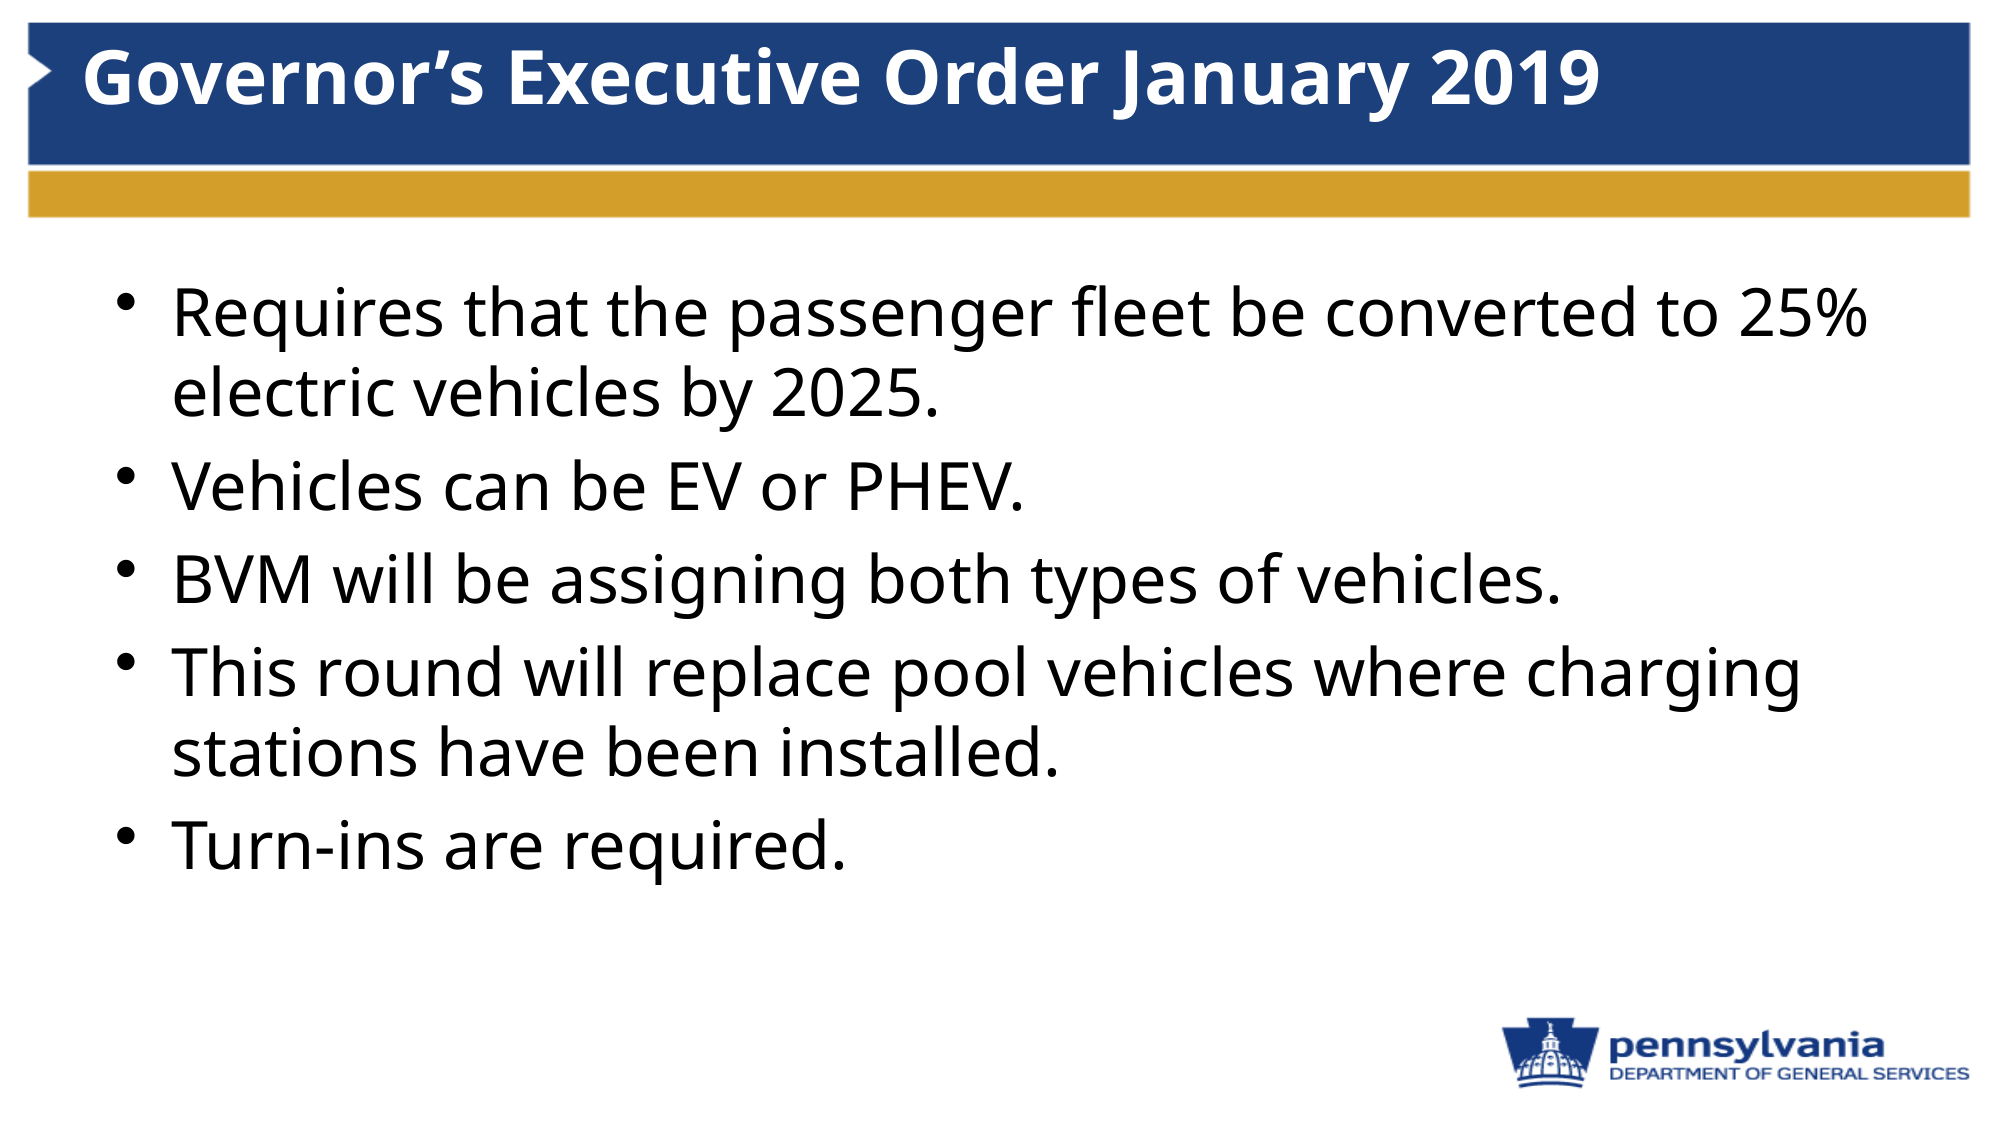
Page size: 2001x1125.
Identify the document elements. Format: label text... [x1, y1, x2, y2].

list Requires that the passenger fleet be converted to 25% electric vehicles by 2025. Vehicles can be EV or PHEV. BVM will be assigning both types of vehicles. This round will replace pool vehicles where charging stations have been installed. Turn-ins are required. [99, 262, 1900, 1005]
title Governor’s Executive Order January 2019 [66, 24, 1867, 125]
